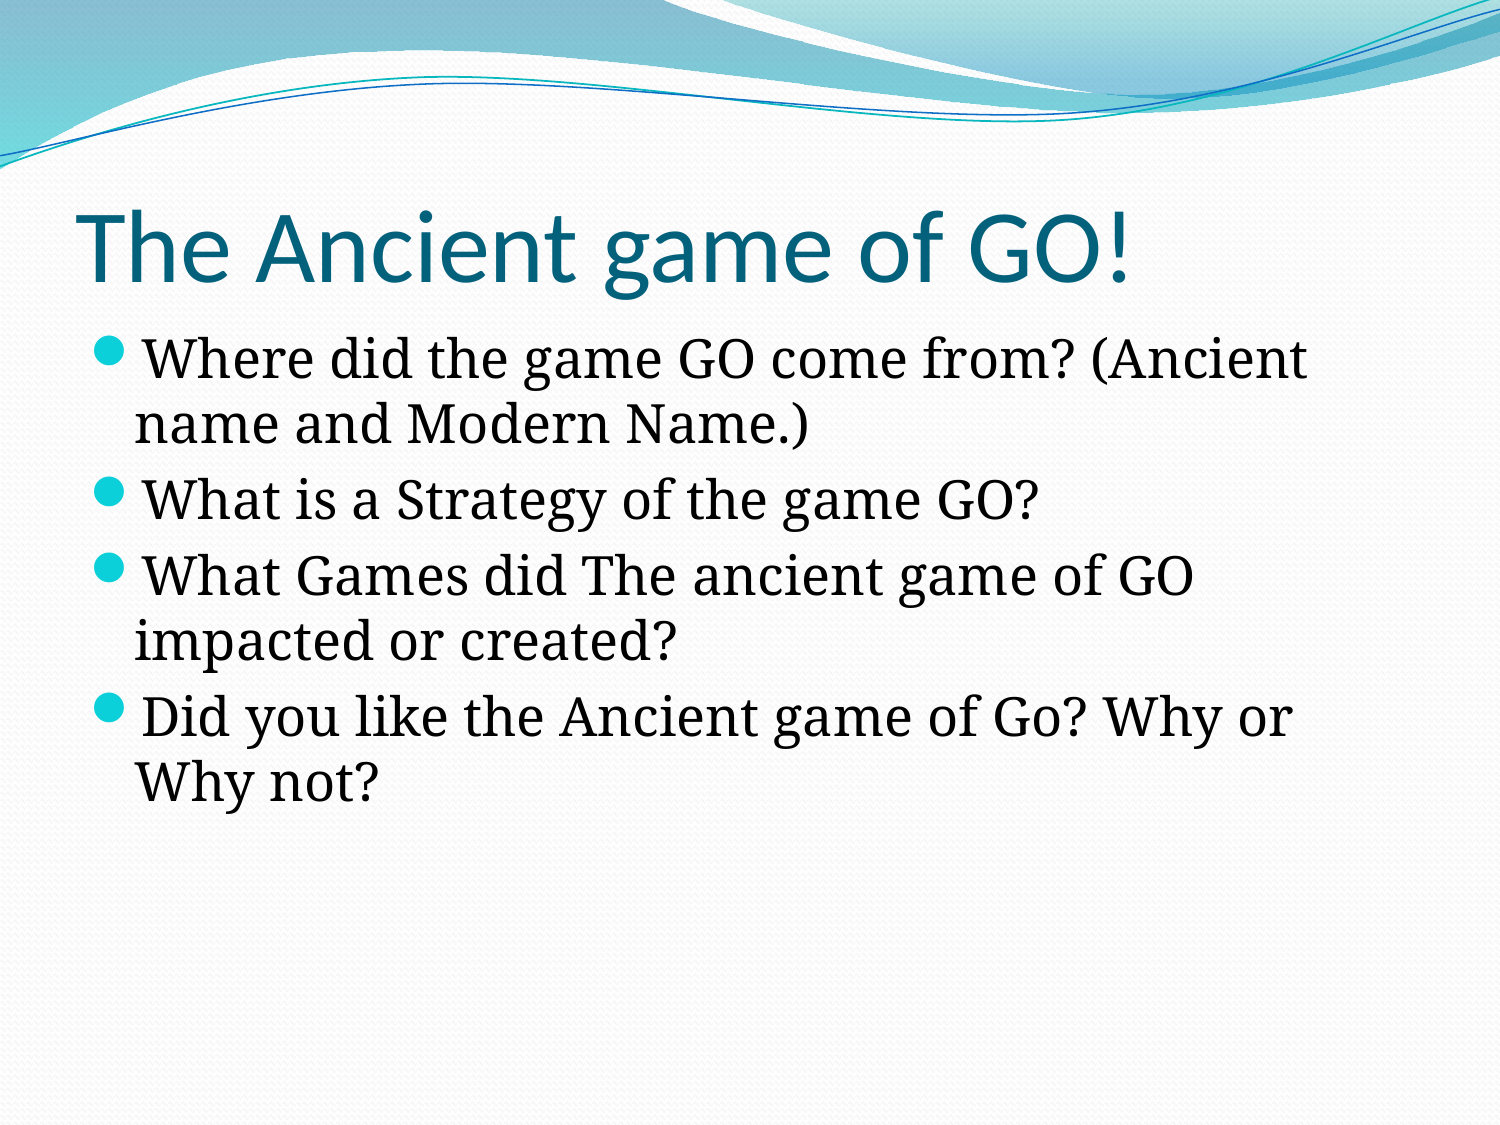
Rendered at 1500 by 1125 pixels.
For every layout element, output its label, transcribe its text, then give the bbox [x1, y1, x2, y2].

list Where did the game GO come from? (Ancient name and Modern Name.) What is a Strategy of the game GO? What Games did The ancient game of GO impacted or created? Did you like the Ancient game of Go? Why or Why not? [75, 317, 1425, 1038]
title The Ancient game of GO! [75, 115, 1425, 303]
